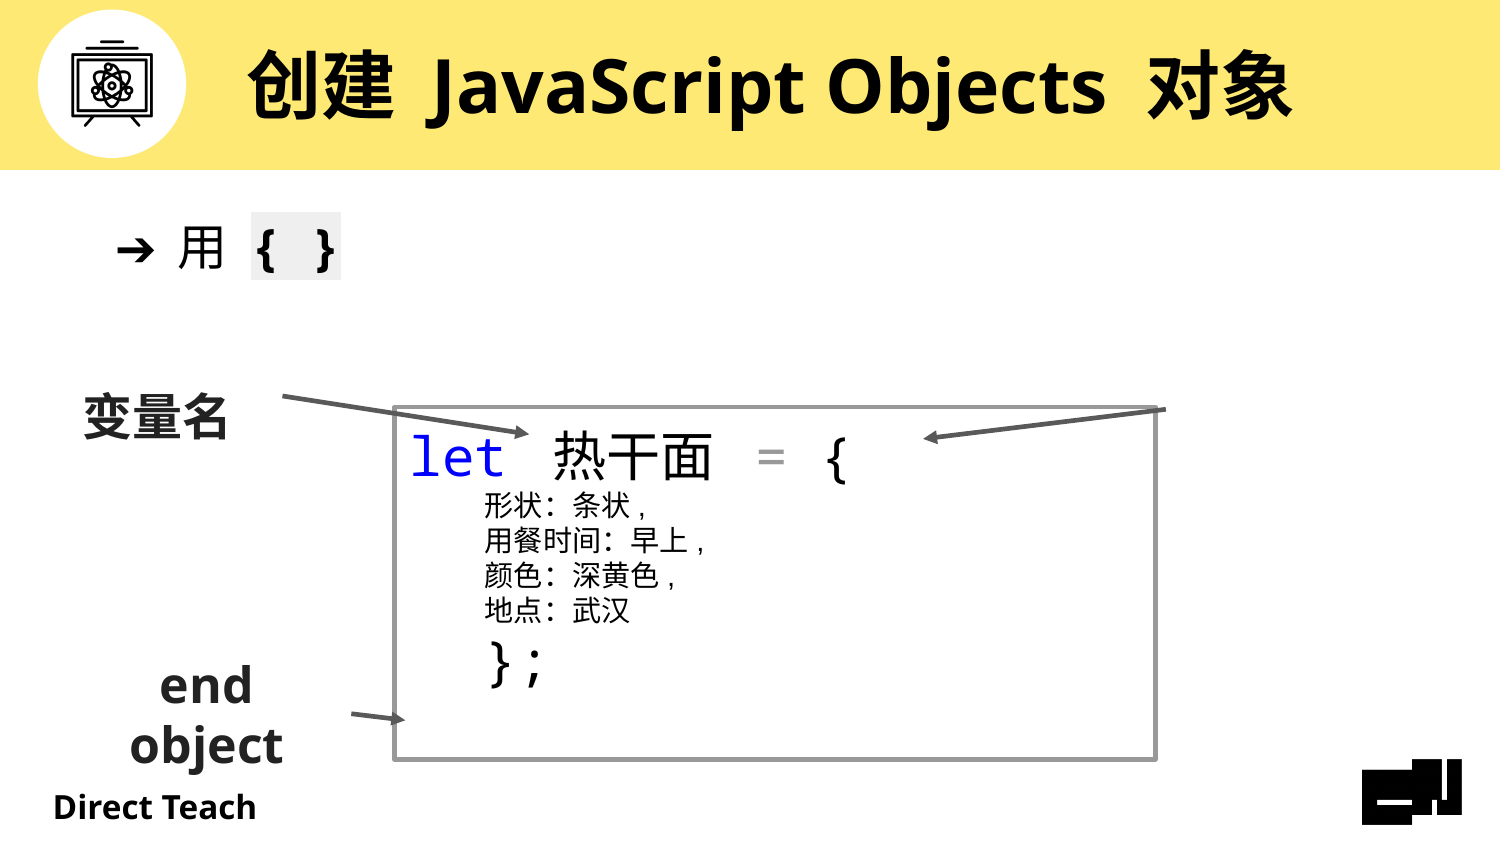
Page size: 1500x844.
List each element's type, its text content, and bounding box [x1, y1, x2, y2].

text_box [62, 679, 406, 748]
picture [1362, 759, 1462, 825]
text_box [32, 364, 530, 466]
text_box let 热干面 = { 形状：条状, 用餐时间：早上, 颜色：深黄色, 地点：武汉 }; [394, 406, 1156, 760]
picture [67, 38, 157, 129]
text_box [922, 375, 1477, 444]
title 创建 JavaScript Objects 对象 [231, 9, 1463, 158]
text_box 用 { } [87, 206, 1413, 355]
